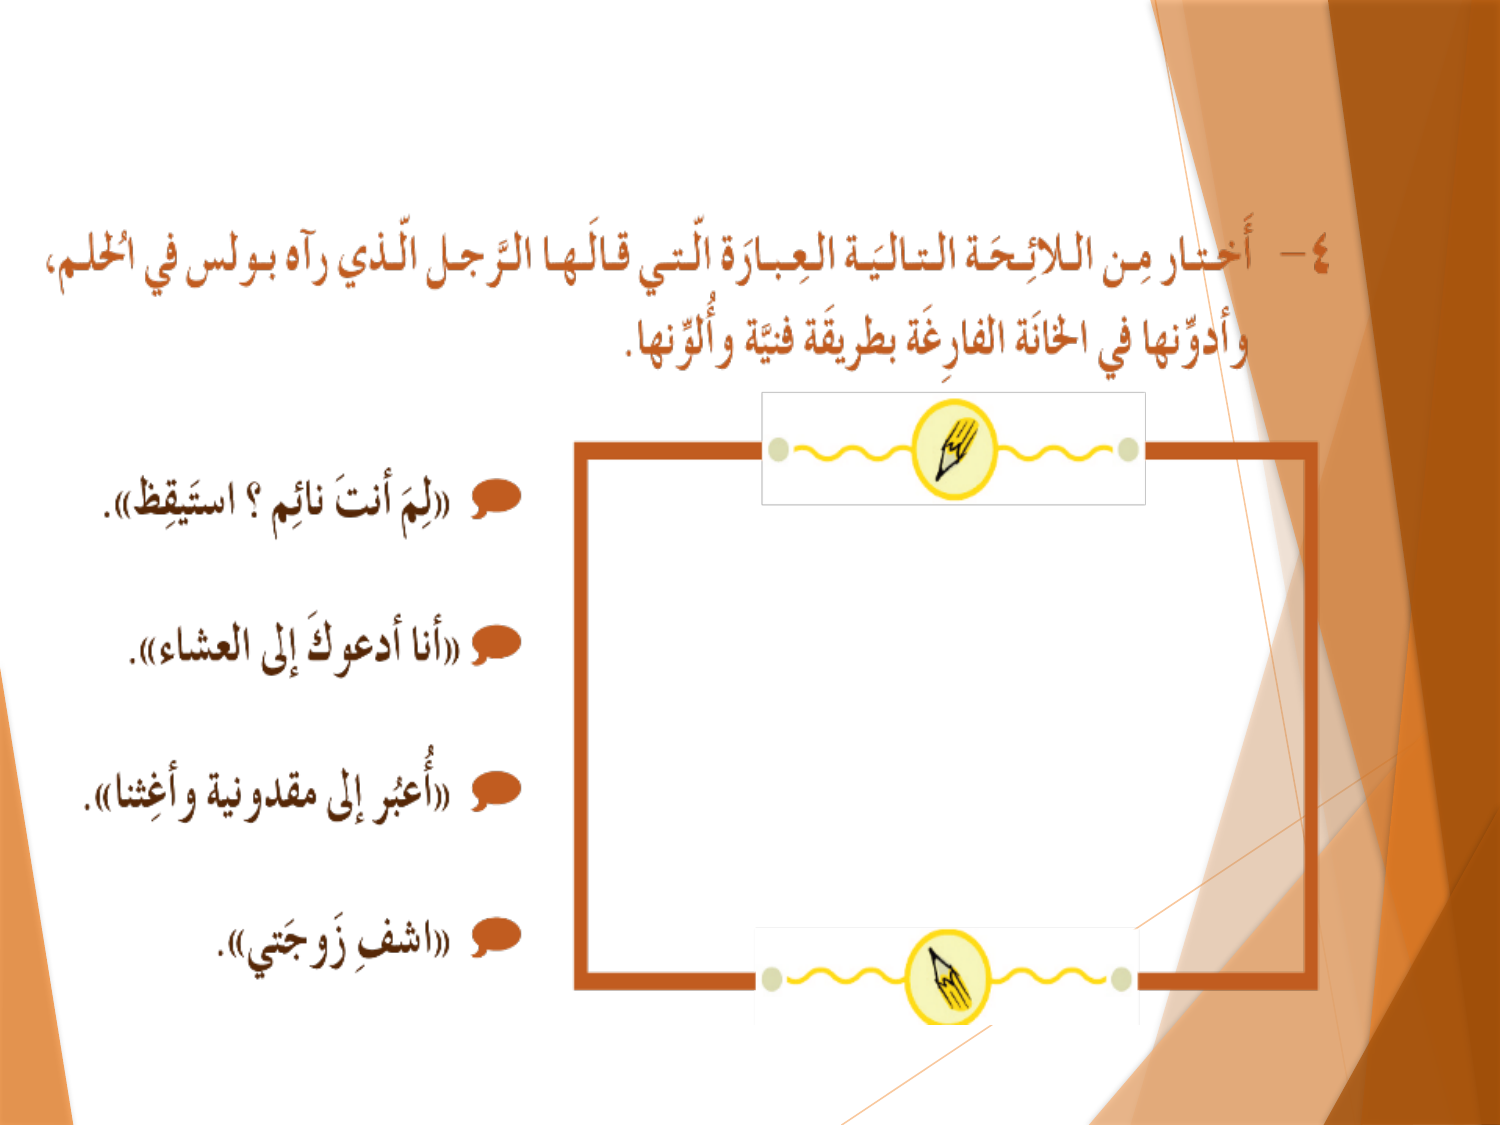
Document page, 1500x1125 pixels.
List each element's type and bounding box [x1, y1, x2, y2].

list [0, 97, 1405, 1025]
